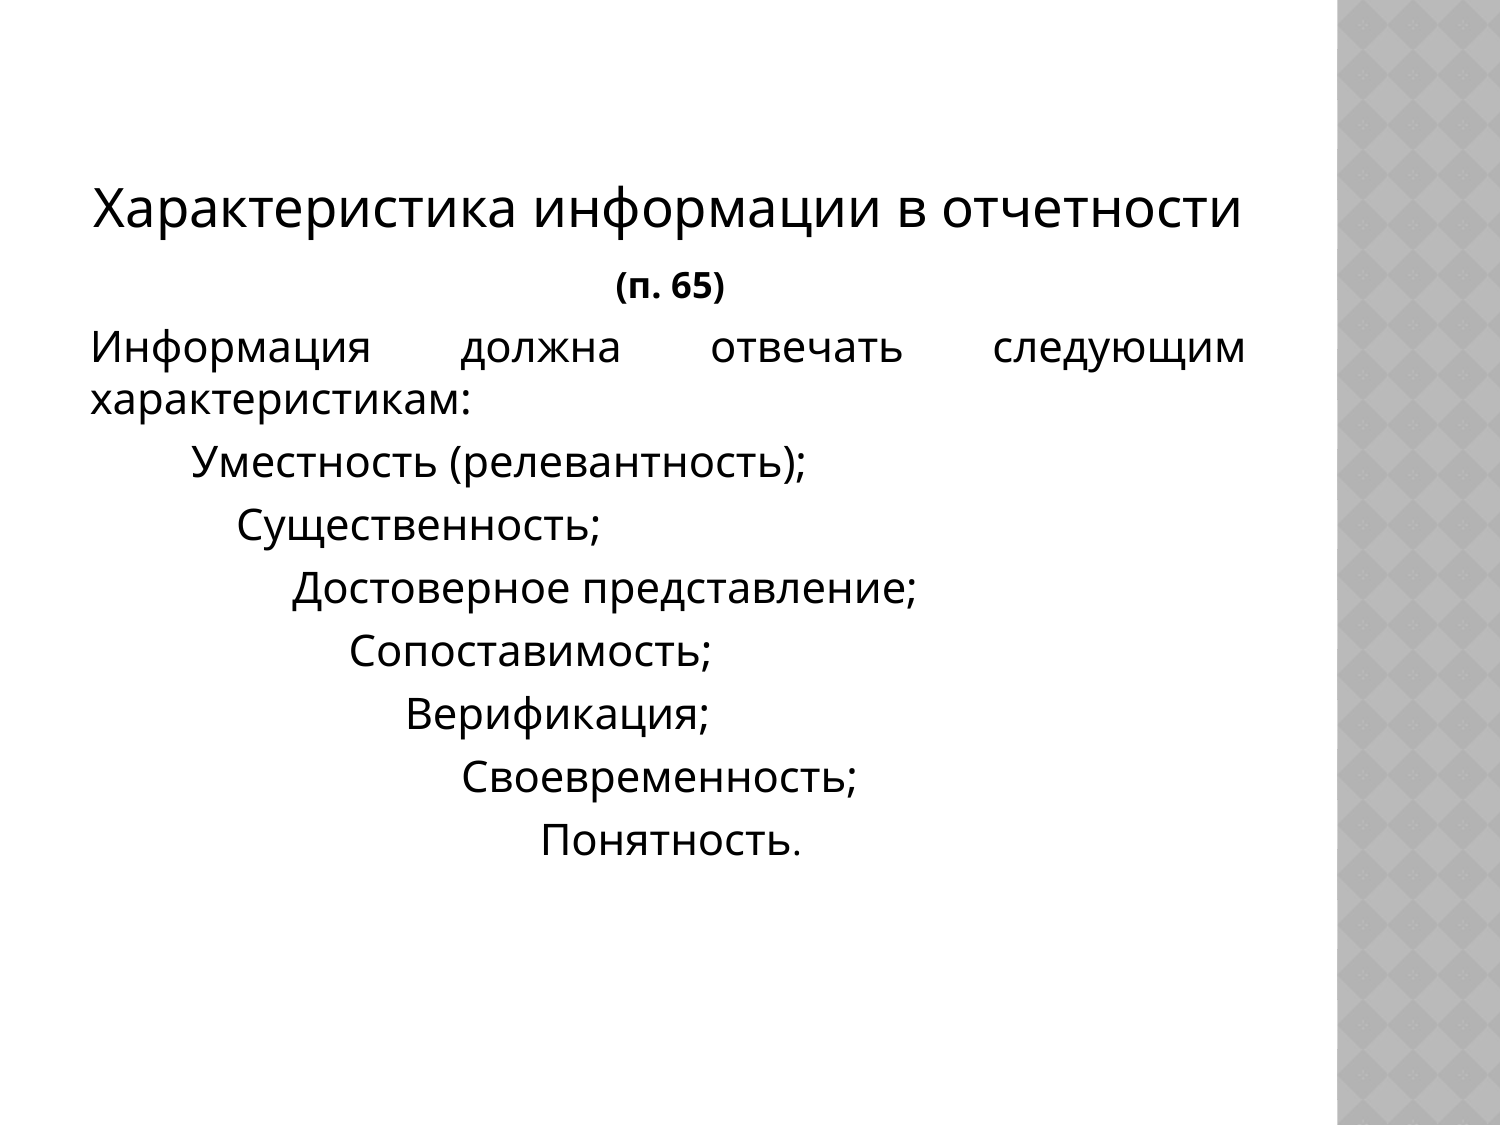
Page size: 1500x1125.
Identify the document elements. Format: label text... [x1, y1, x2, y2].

list Характеристика информации в отчетности (п. 65) Информация должна отвечать следующим характеристикам: Уместность (релевантность); Существенность; Достоверное представление; Сопоставимость; Верификация; Своевременность; Понятность. [75, 90, 1263, 941]
